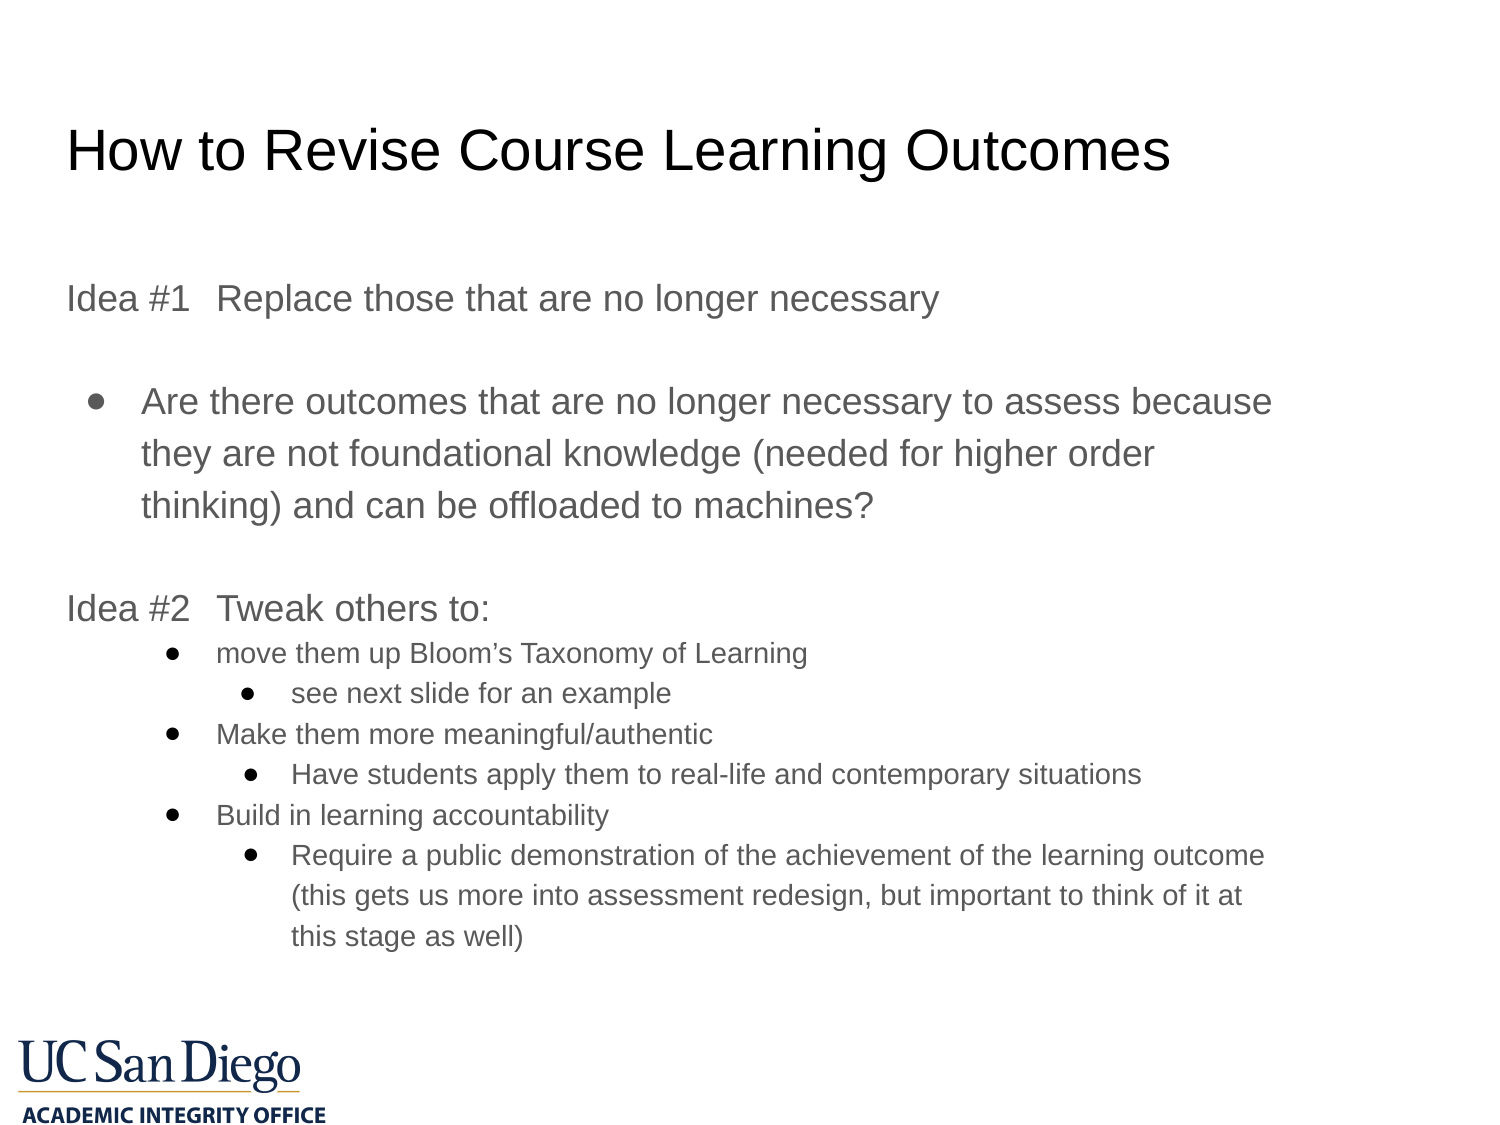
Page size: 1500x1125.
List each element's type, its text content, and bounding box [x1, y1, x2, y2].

list Idea #1 Replace those that are no longer necessary Are there outcomes that are no longer necessary to assess because they are not foundational knowledge (needed for higher order thinking) and can be offloaded to machines? Idea #2 Tweak others to: move them up Bloom’s Taxonomy of Learning see next slide for an example Make them more meaningful/authentic Have students apply them to real-life and contemporary situations Build in learning accountability Require a public demonstration of the achievement of the learning outcome (this gets us more into assessment redesign, but important to think of it at this stage as well) [51, 252, 1449, 1000]
picture [15, 1038, 328, 1125]
title How to Revise Course Learning Outcomes [51, 97, 1449, 223]
